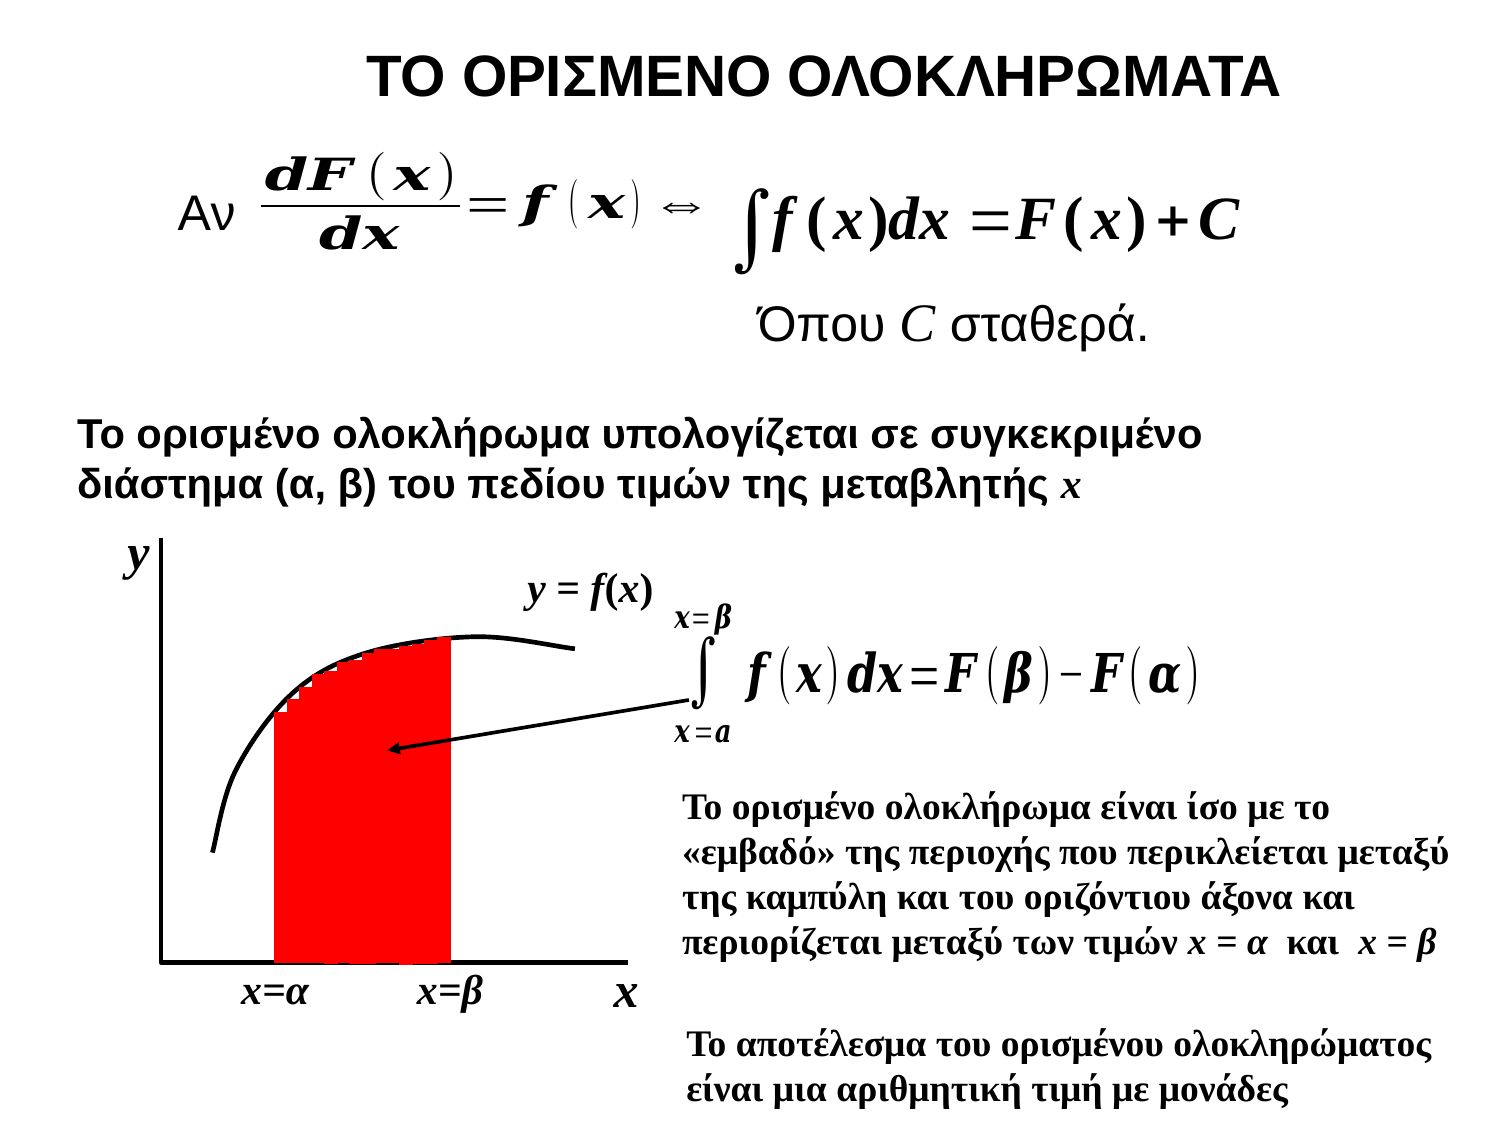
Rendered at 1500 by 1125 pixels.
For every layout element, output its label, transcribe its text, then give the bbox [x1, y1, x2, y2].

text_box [162, 148, 1259, 361]
text_box ΤΟ ΟΡΙΣΜΕΝΟ ΟΛΟΚΛΗΡΩΜΑΤΑ [351, 31, 1297, 116]
text_box Το ορισμένο ολοκλήρωμα υπολογίζεται σε συγκεκριμένο διάστημα (α, β) του πεδίου τιμών της μεταβλητής x [62, 399, 1413, 514]
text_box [112, 512, 669, 1026]
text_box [237, 597, 1201, 1013]
text_box Το αποτέλεσμα του ορισμένου ολοκληρώματος είναι μια αριθμητική τιμή με μονάδες [671, 1011, 1486, 1117]
text_box Το ορισμένο ολοκλήρωμα είναι ίσο με το «εμβαδό» της περιοχής που περικλείεται μεταξύ της καμπύλη και του οριζόντιου άξονα και περιορίζεται μεταξύ των τιμών x = α και x = β [1204, 775, 1481, 970]
